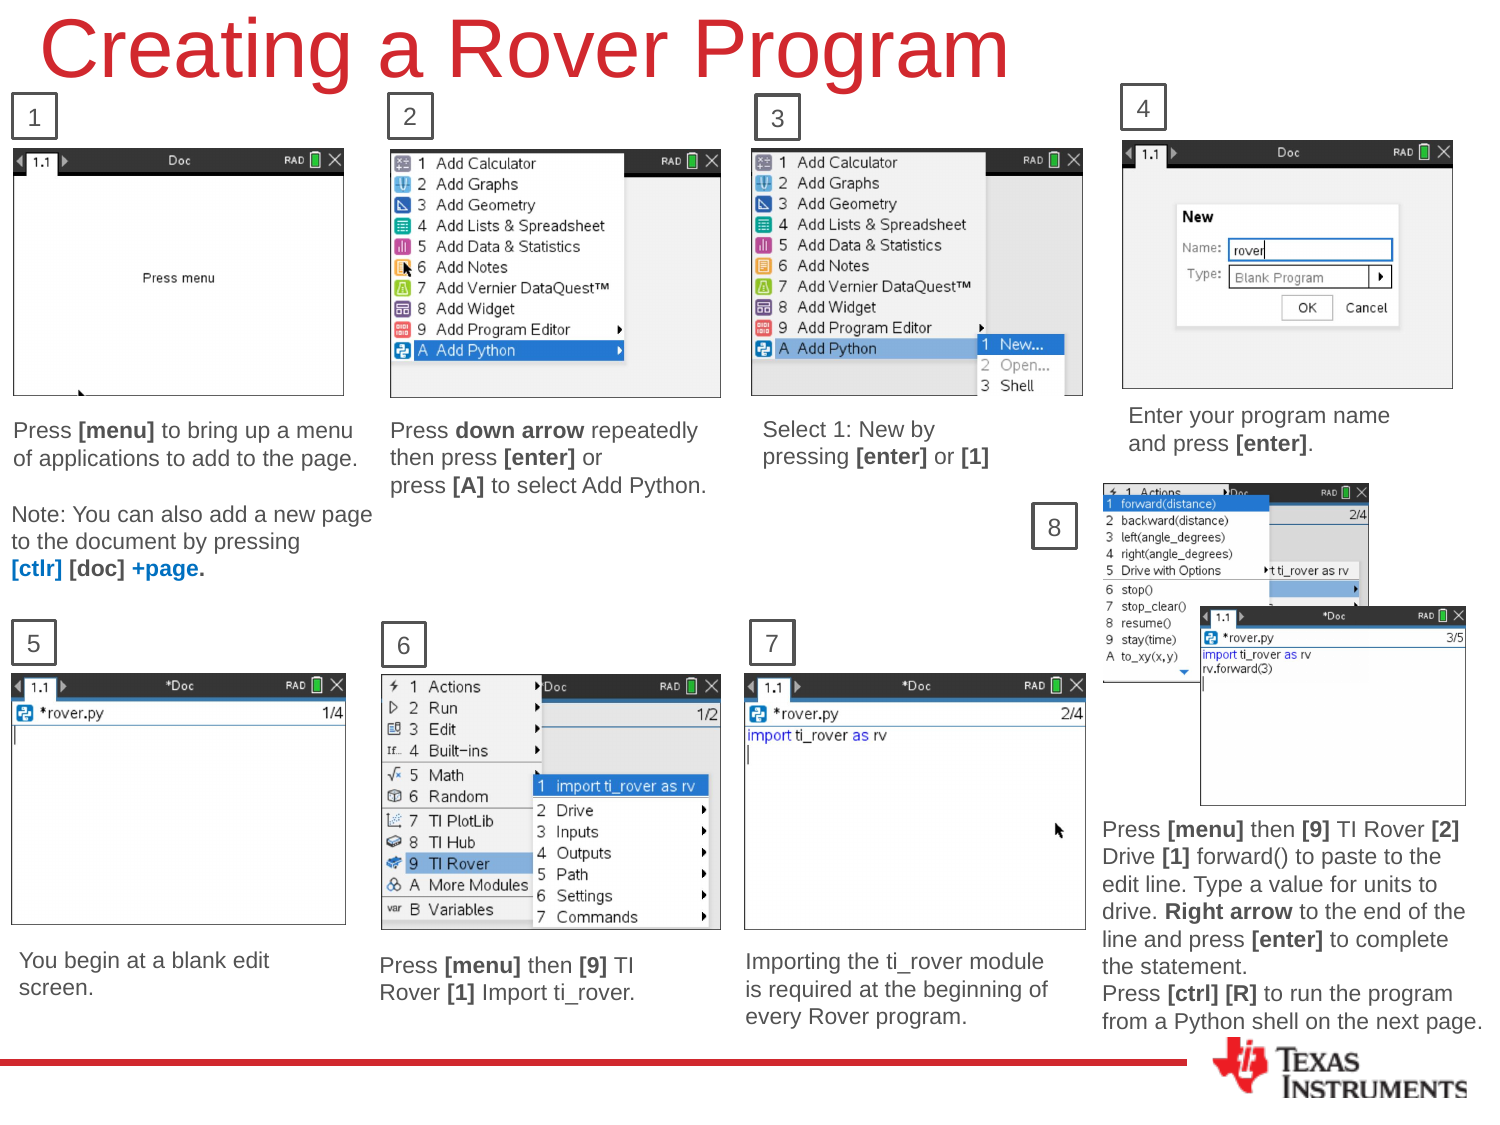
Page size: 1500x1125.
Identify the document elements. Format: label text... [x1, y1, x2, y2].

title Creating a Rover Program [24, 0, 1488, 125]
text_box Note: You can also add a new page to the document by pressing [ctlr] [doc] +page. [0, 491, 388, 589]
picture [12, 147, 345, 397]
text_box You begin at a blank edit screen. [4, 937, 329, 1008]
picture [381, 674, 722, 930]
text_box 7 [750, 620, 795, 665]
text_box 5 [12, 620, 56, 665]
picture [1121, 140, 1453, 389]
text_box Press [menu] then [9] TI Rover [2] Drive [1] forward() to paste to the edit line. Type a value for units to drive. Right arrow to the end of the line and press [enter] to complete the statement. Press [ctrl] [R] to run the program from a Python shell on the next page. [1087, 806, 1500, 1042]
text_box 6 [382, 622, 426, 667]
text_box 1 [12, 93, 57, 139]
picture [11, 673, 346, 925]
text_box 2 [388, 93, 433, 139]
text_box Select 1: New by pressing [enter] or [1] [747, 407, 1018, 477]
text_box Enter your program name and press [enter]. [1113, 393, 1406, 464]
picture [389, 149, 722, 399]
text_box 4 [1121, 84, 1166, 130]
text_box 3 [756, 95, 800, 140]
text_box Press down arrow repeatedly then press [enter] or press [A] to select Add Python. [375, 407, 748, 505]
picture [751, 147, 1083, 397]
text_box Press [menu] to bring up a menu of applications to add to the page. [0, 408, 375, 479]
picture [744, 673, 1087, 930]
text_box Importing the ti_rover module is required at the beginning of every Rover program. [730, 939, 1082, 1037]
text_box 8 [1032, 503, 1077, 549]
picture [1103, 483, 1467, 806]
text_box Press [menu] then [9] TI Rover [1] Import ti_rover. [364, 942, 689, 1013]
